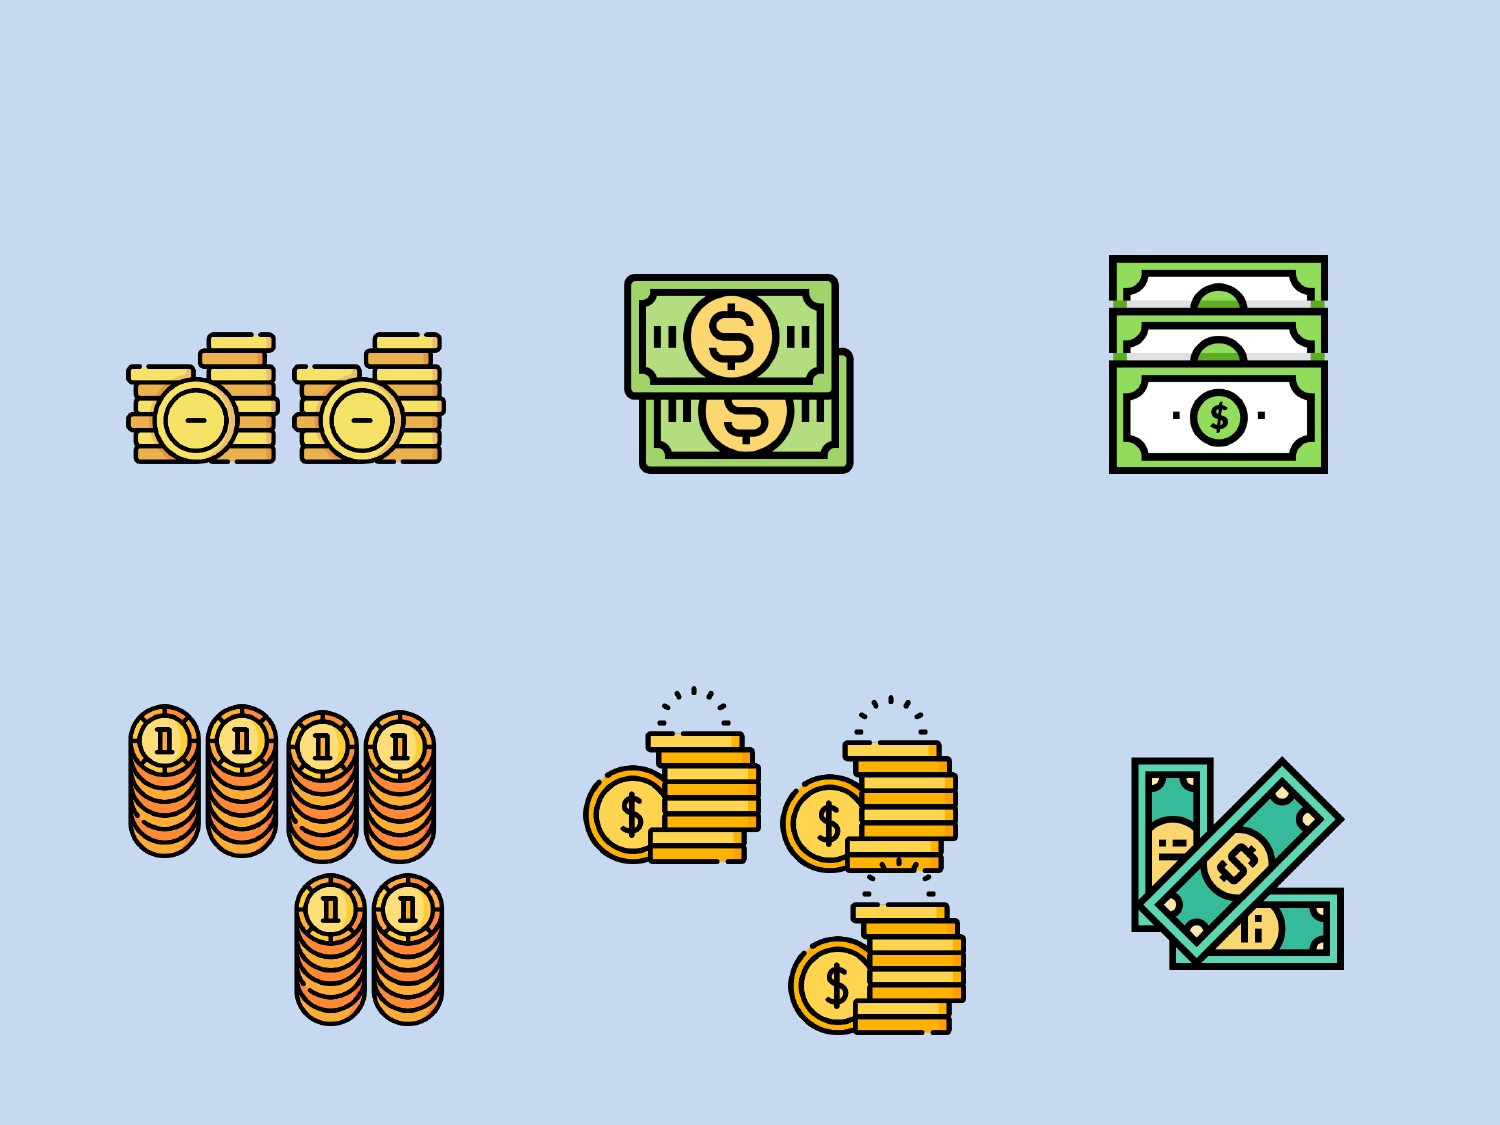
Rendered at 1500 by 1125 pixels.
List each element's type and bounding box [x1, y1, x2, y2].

picture [126, 321, 281, 475]
picture [292, 320, 446, 475]
picture [583, 686, 761, 864]
picture [1109, 254, 1329, 474]
picture [284, 710, 438, 864]
picture [126, 703, 281, 858]
picture [619, 254, 857, 492]
picture [779, 695, 966, 1035]
picture [292, 872, 446, 1027]
picture [1127, 753, 1347, 973]
